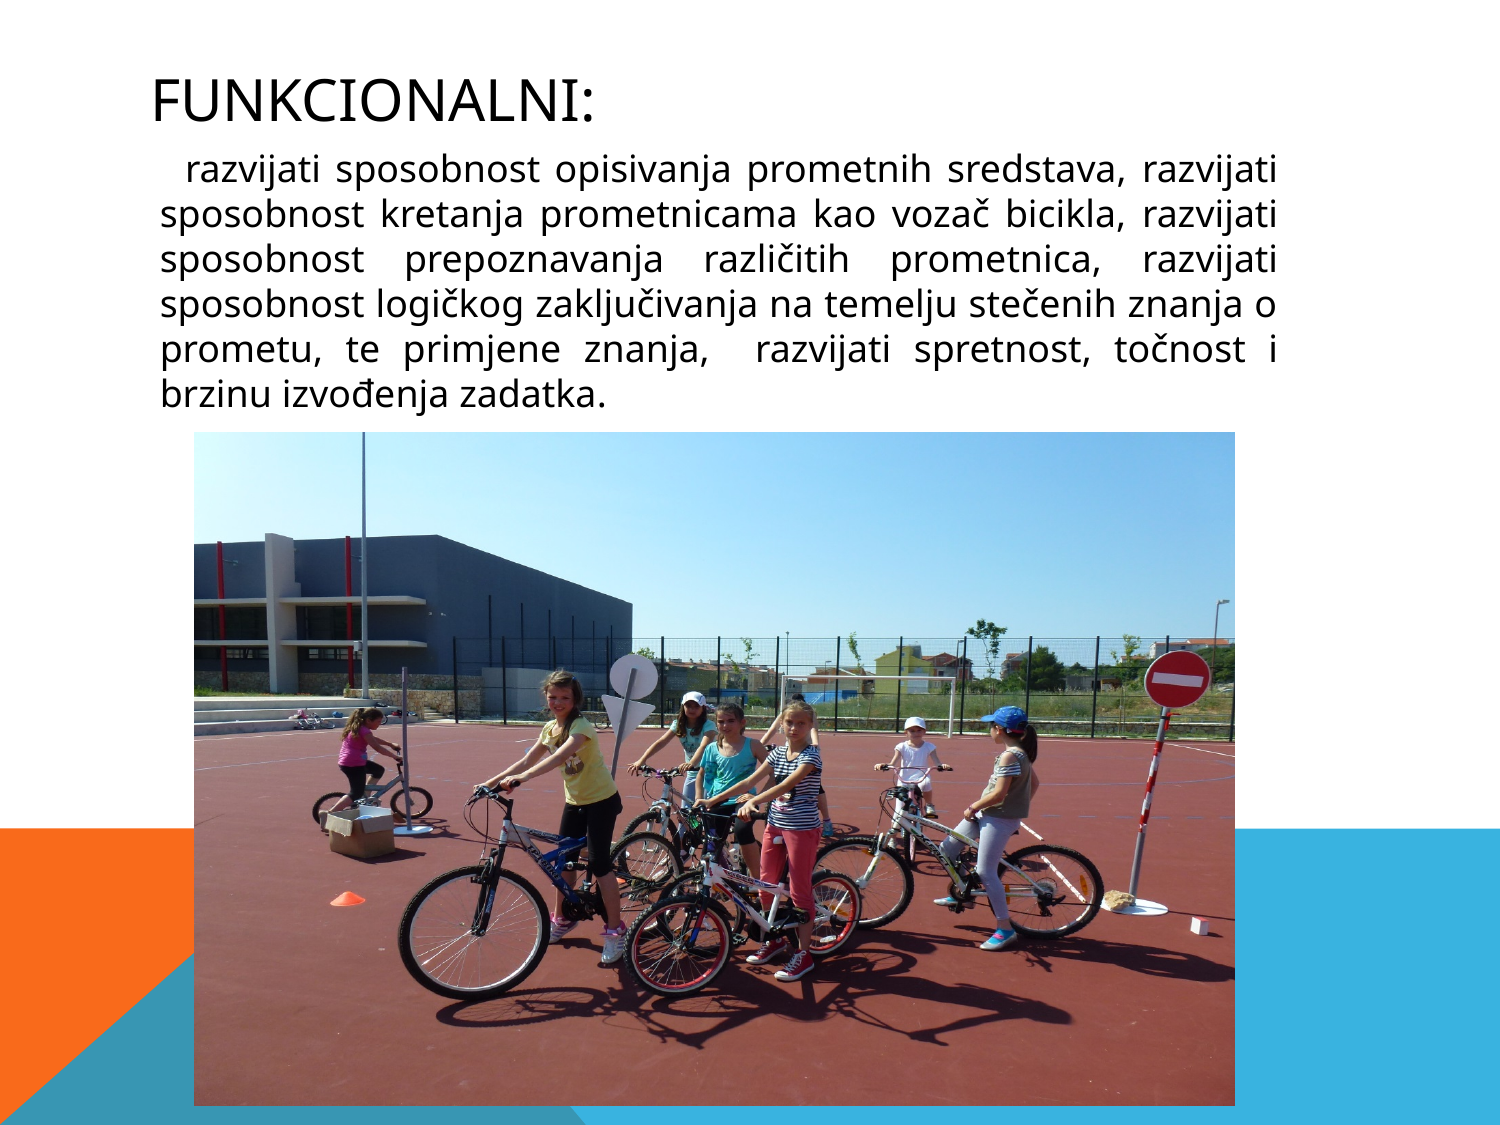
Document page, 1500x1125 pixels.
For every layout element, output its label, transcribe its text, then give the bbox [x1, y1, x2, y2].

picture [194, 432, 1235, 1107]
title FUNKCIONALNI: [135, 60, 1353, 138]
list razvijati sposobnost opisivanja prometnih sredstava, razvijati sposobnost kretanja prometnicama kao vozač bicikla, razvijati sposobnost prepoznavanja različitih prometnica, razvijati sposobnost logičkog zaključivanja na temelju stečenih znanja o prometu, te primjene znanja, razvijati spretnost, točnost i brzinu izvođenja zadatka. [88, 137, 1294, 1125]
